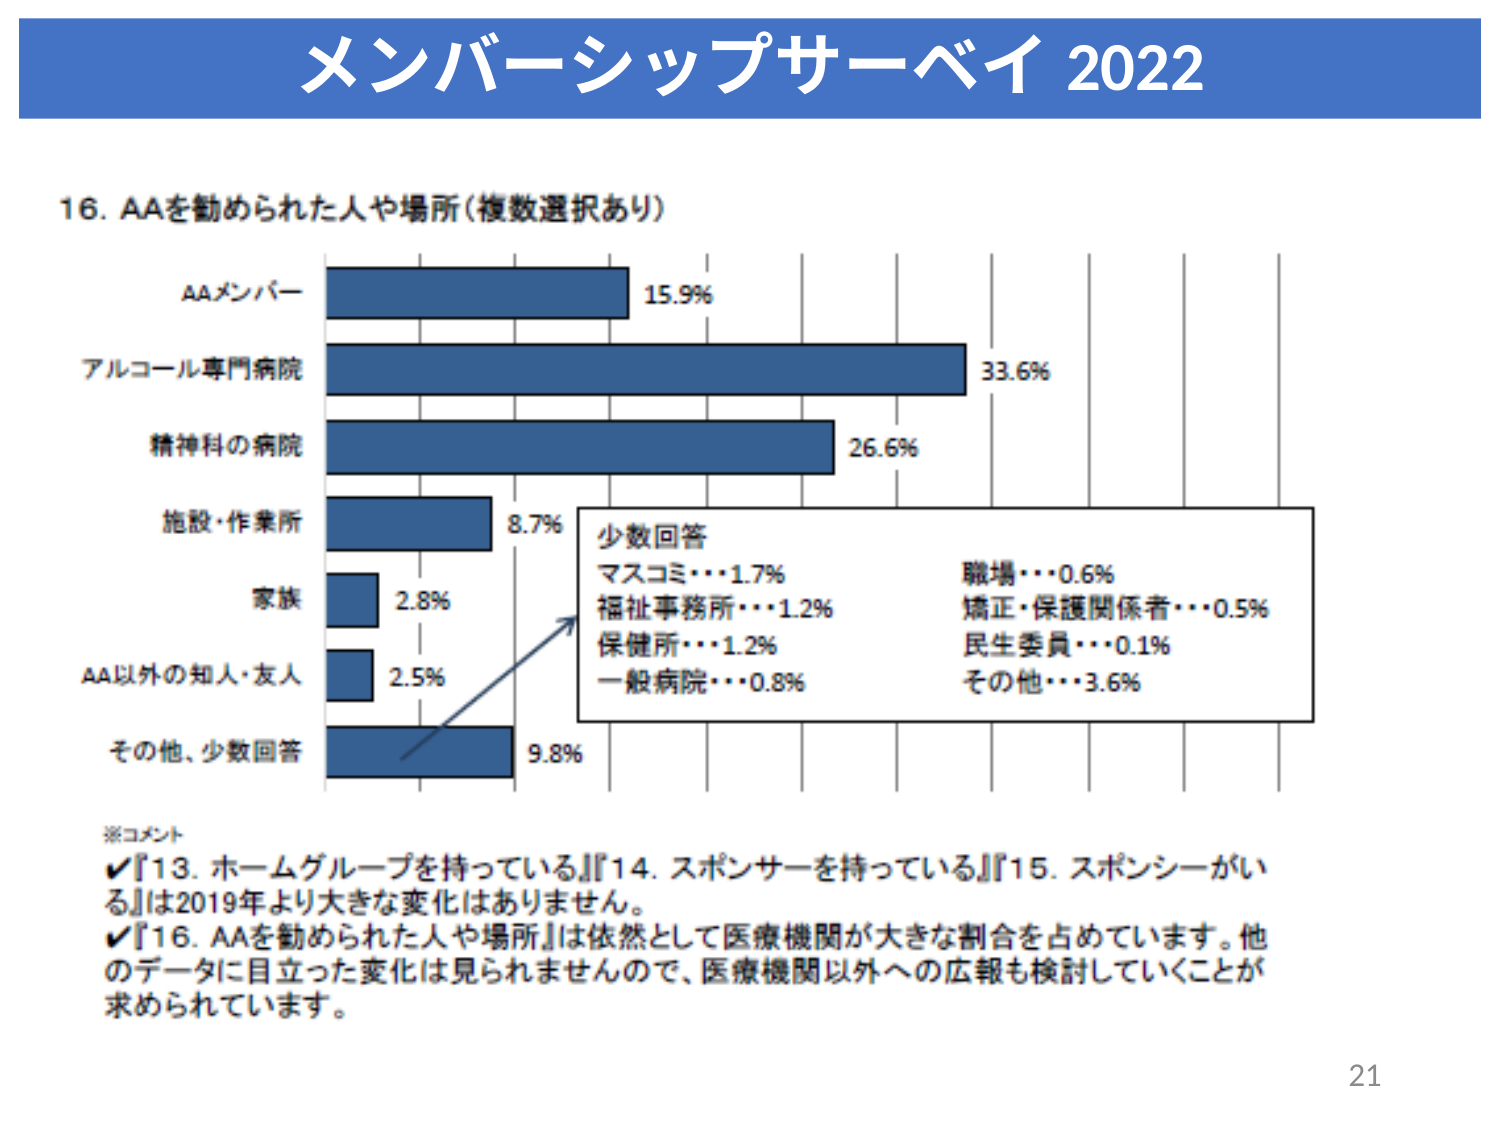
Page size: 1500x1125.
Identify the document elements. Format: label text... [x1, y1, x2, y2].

title メンバーシップサーベイ2022 [19, 18, 1481, 119]
picture [19, 170, 1397, 1043]
slide_number 21 [1059, 1043, 1397, 1103]
